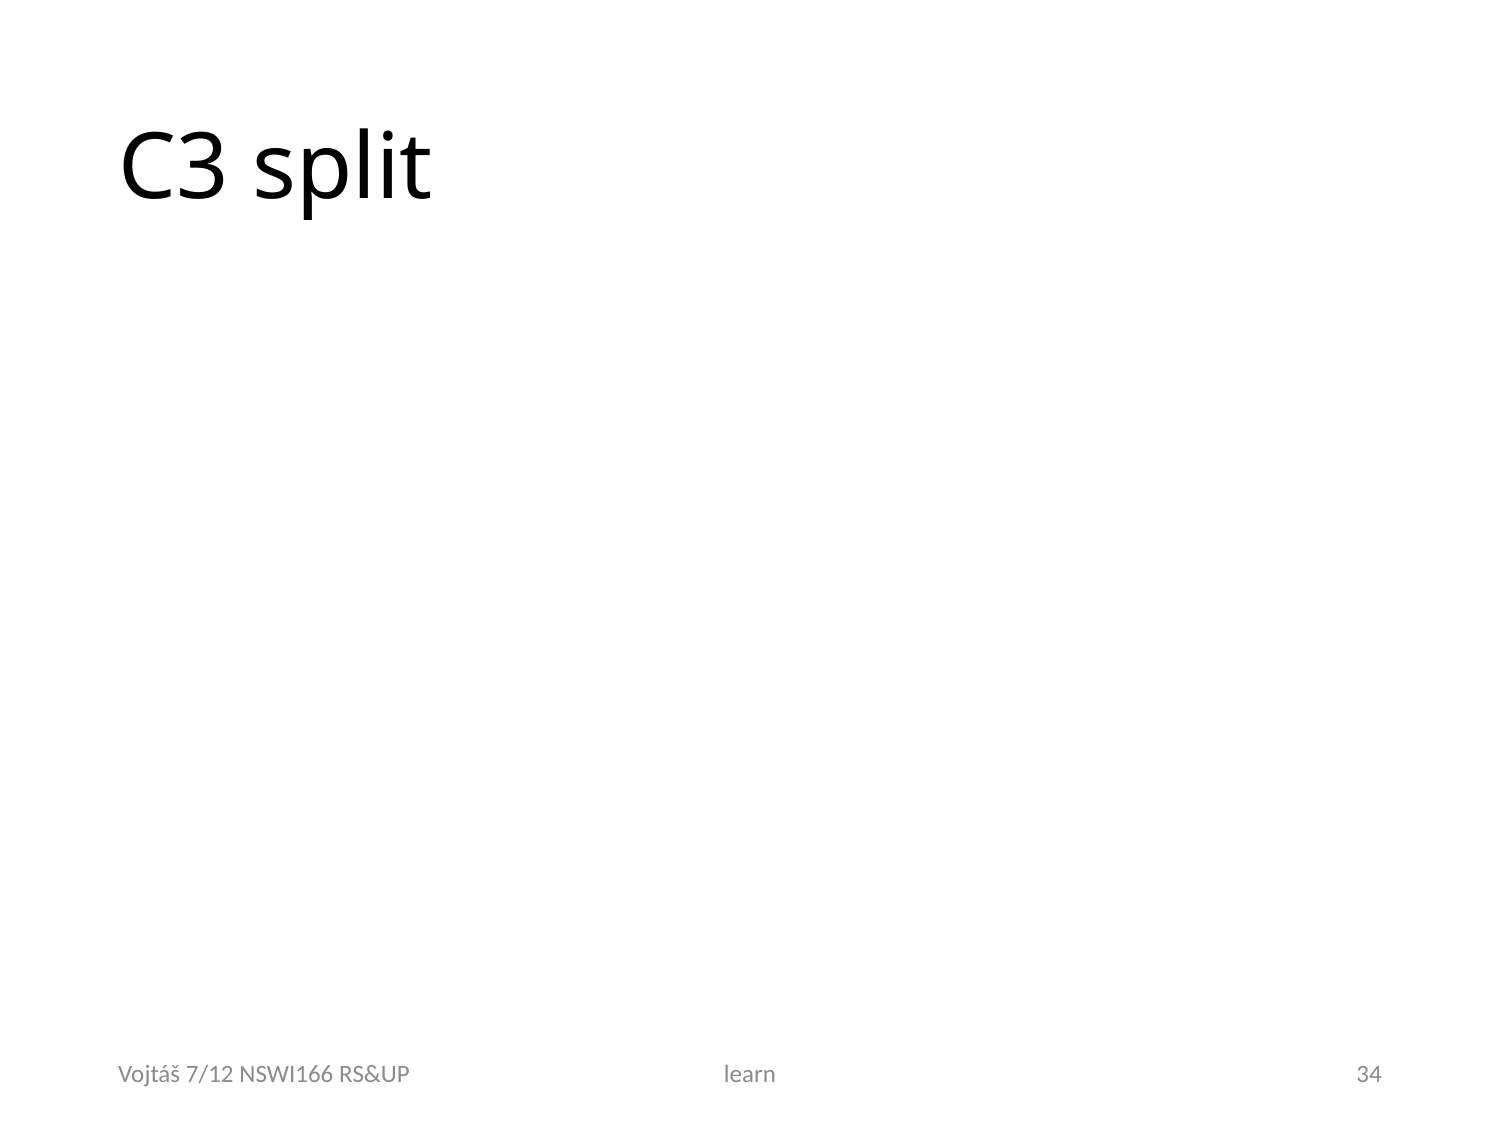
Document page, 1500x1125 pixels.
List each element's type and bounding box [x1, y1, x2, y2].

footer [496, 1042, 1004, 1103]
slide_number [1059, 1042, 1397, 1103]
title [103, 59, 1397, 278]
slide_number [103, 1042, 441, 1103]
